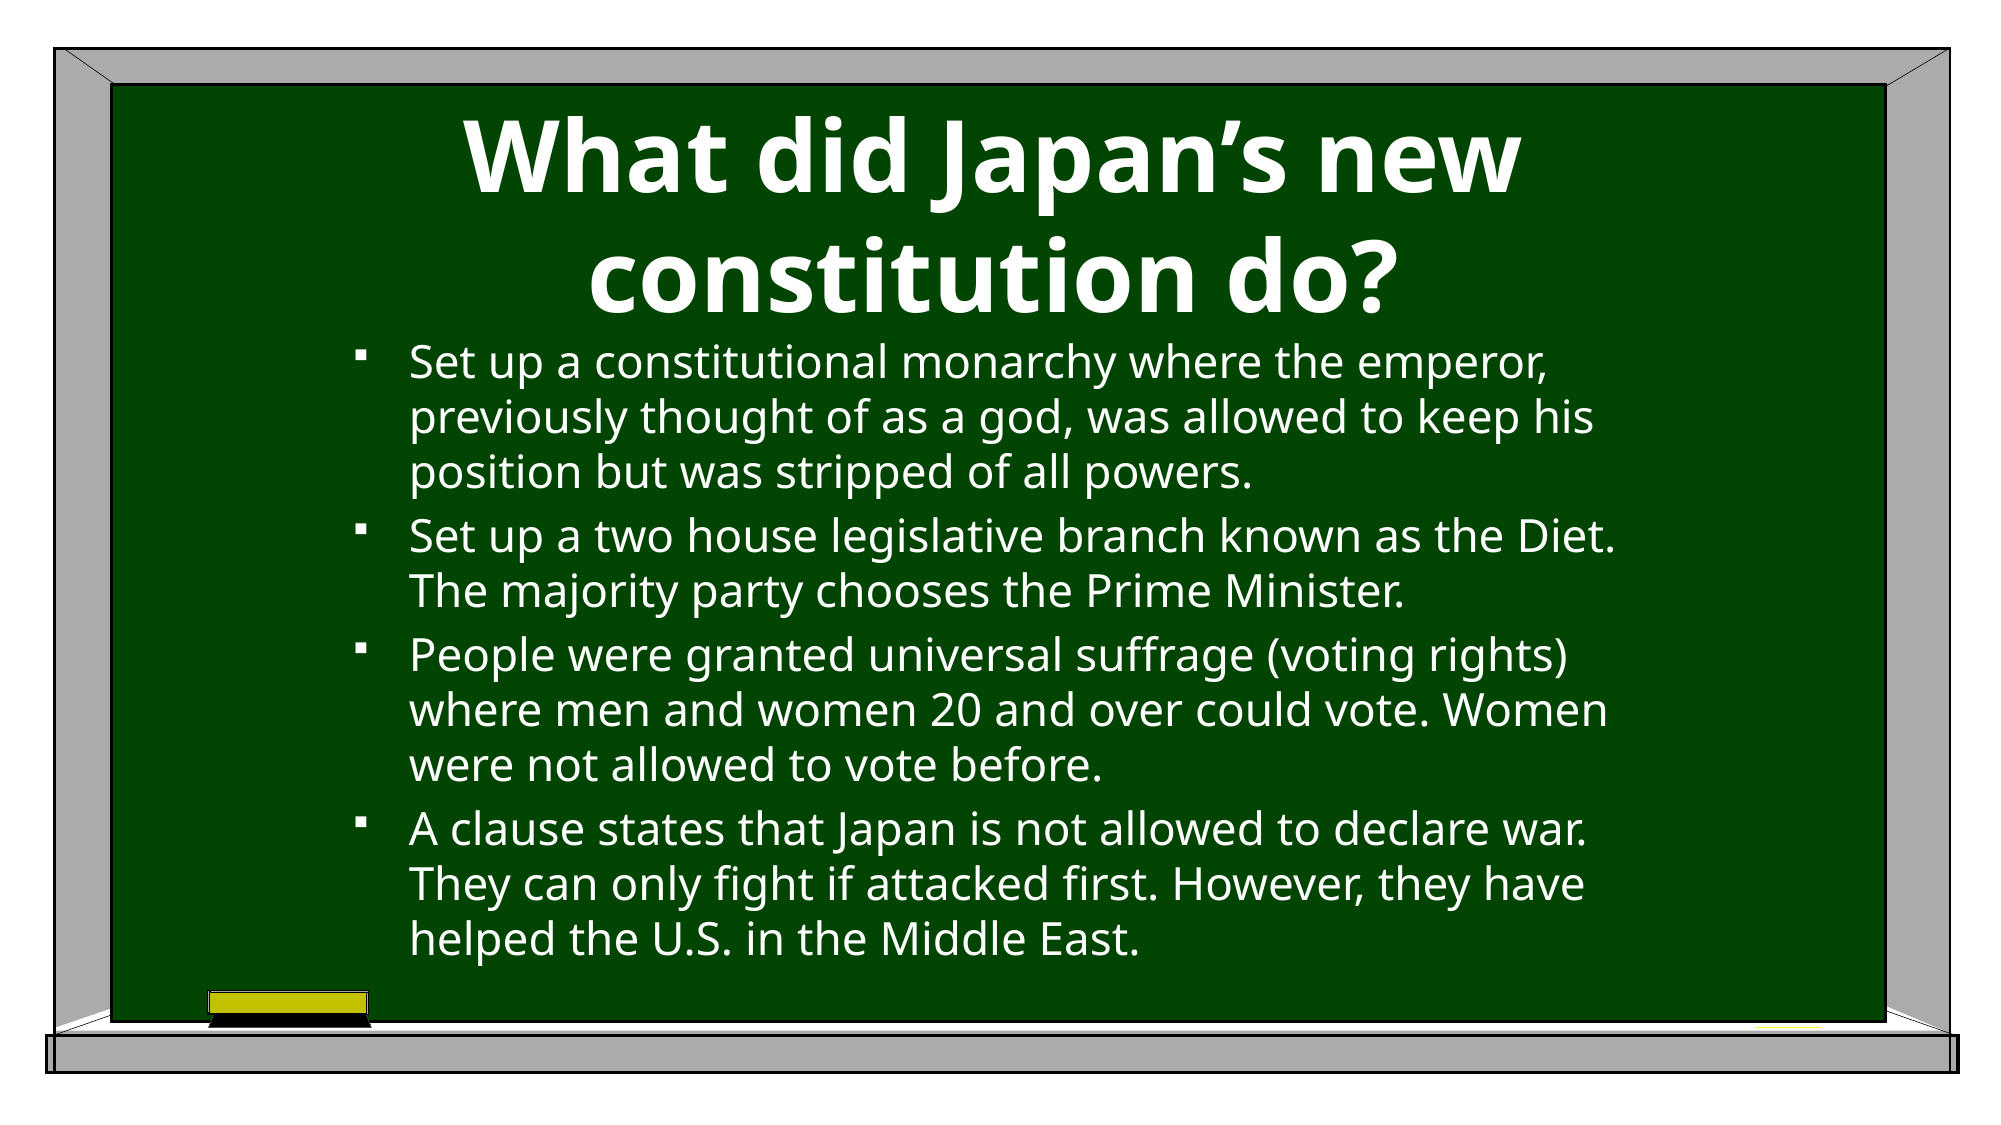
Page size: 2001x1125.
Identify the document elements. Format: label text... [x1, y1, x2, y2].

list Set up a constitutional monarchy where the emperor, previously thought of as a god, was allowed to keep his position but was stripped of all powers. Set up a two house legislative branch known as the Diet. The majority party chooses the Prime Minister. People were granted universal suffrage (voting rights) where men and women 20 and over could vote. Women were not allowed to vote before. A clause states that Japan is not allowed to declare war. They can only fight if attacked first. However, they have helped the U.S. in the Middle East. [337, 324, 1663, 951]
title What did Japan’s new constitution do? [337, 99, 1651, 324]
